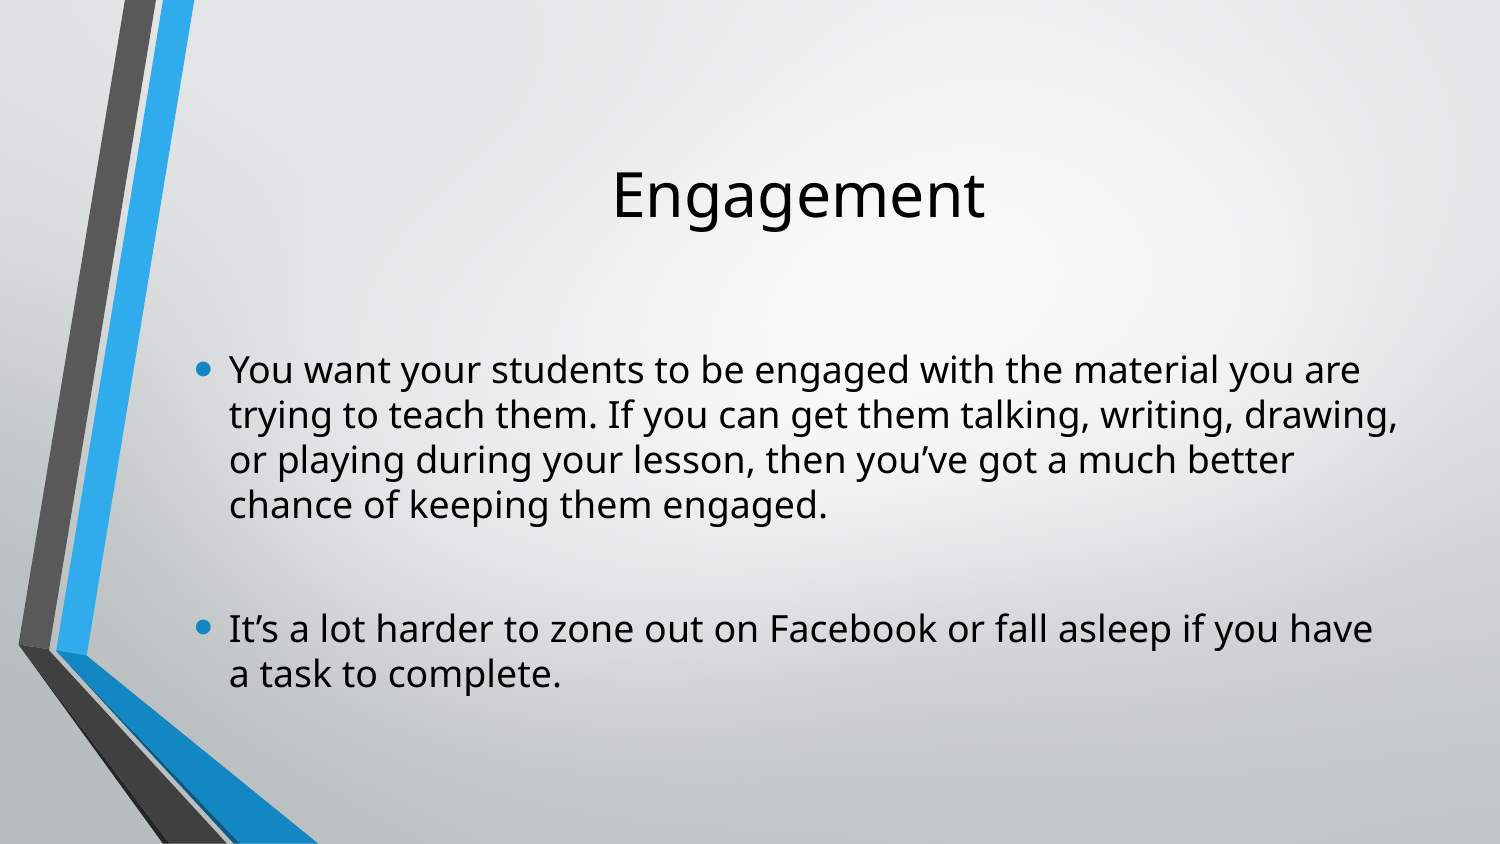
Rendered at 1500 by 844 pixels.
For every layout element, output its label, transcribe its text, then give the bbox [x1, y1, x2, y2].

list You want your students to be engaged with the material you are trying to teach them. If you can get them talking, writing, drawing, or playing during your lesson, then you’ve got a much better chance of keeping them engaged. It’s a lot harder to zone out on Facebook or fall asleep if you have a task to complete. [182, 328, 1416, 713]
title Engagement [182, 84, 1416, 300]
